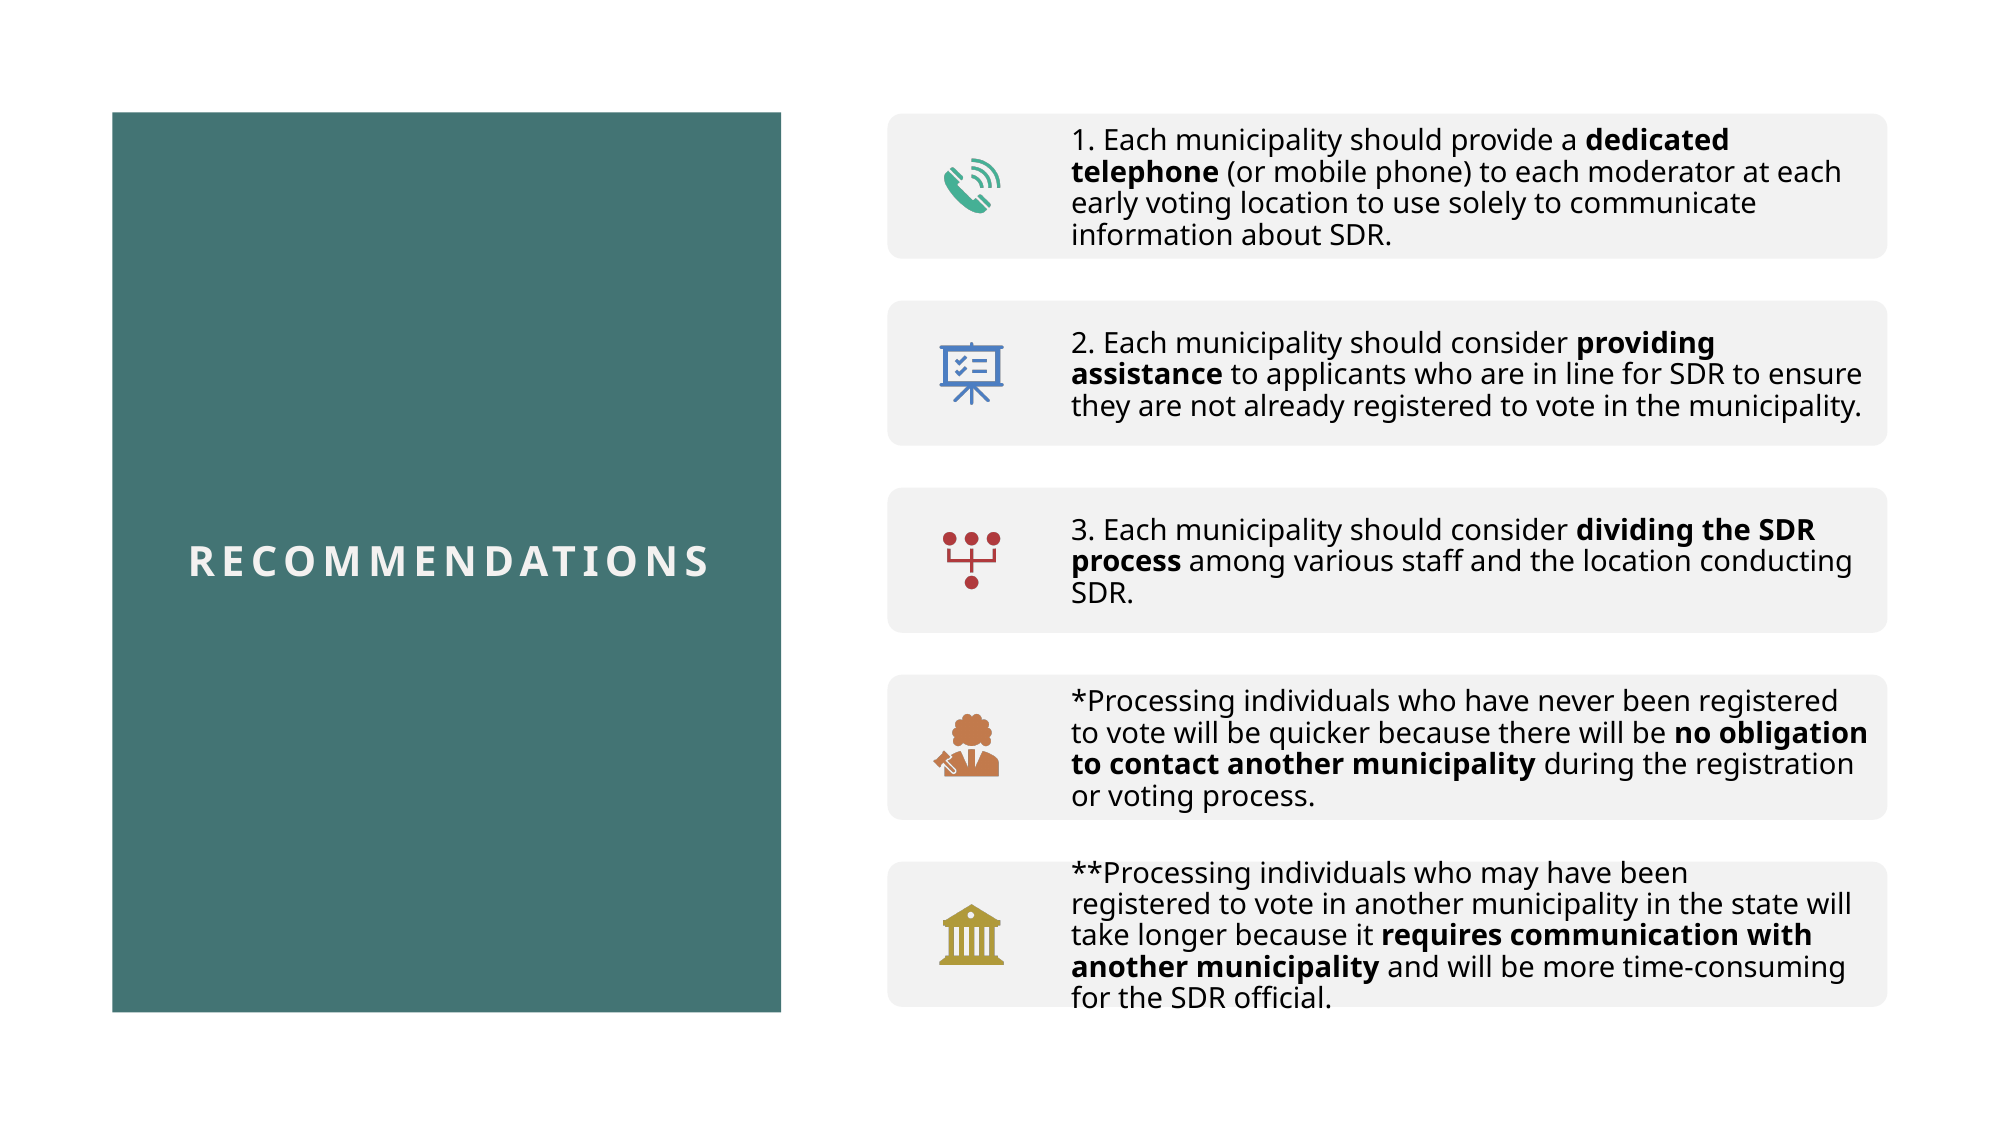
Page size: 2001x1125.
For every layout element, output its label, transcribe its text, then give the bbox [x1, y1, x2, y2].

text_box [887, 112, 1888, 1013]
title Recommendations [112, 224, 783, 900]
text_box [111, 111, 782, 1013]
